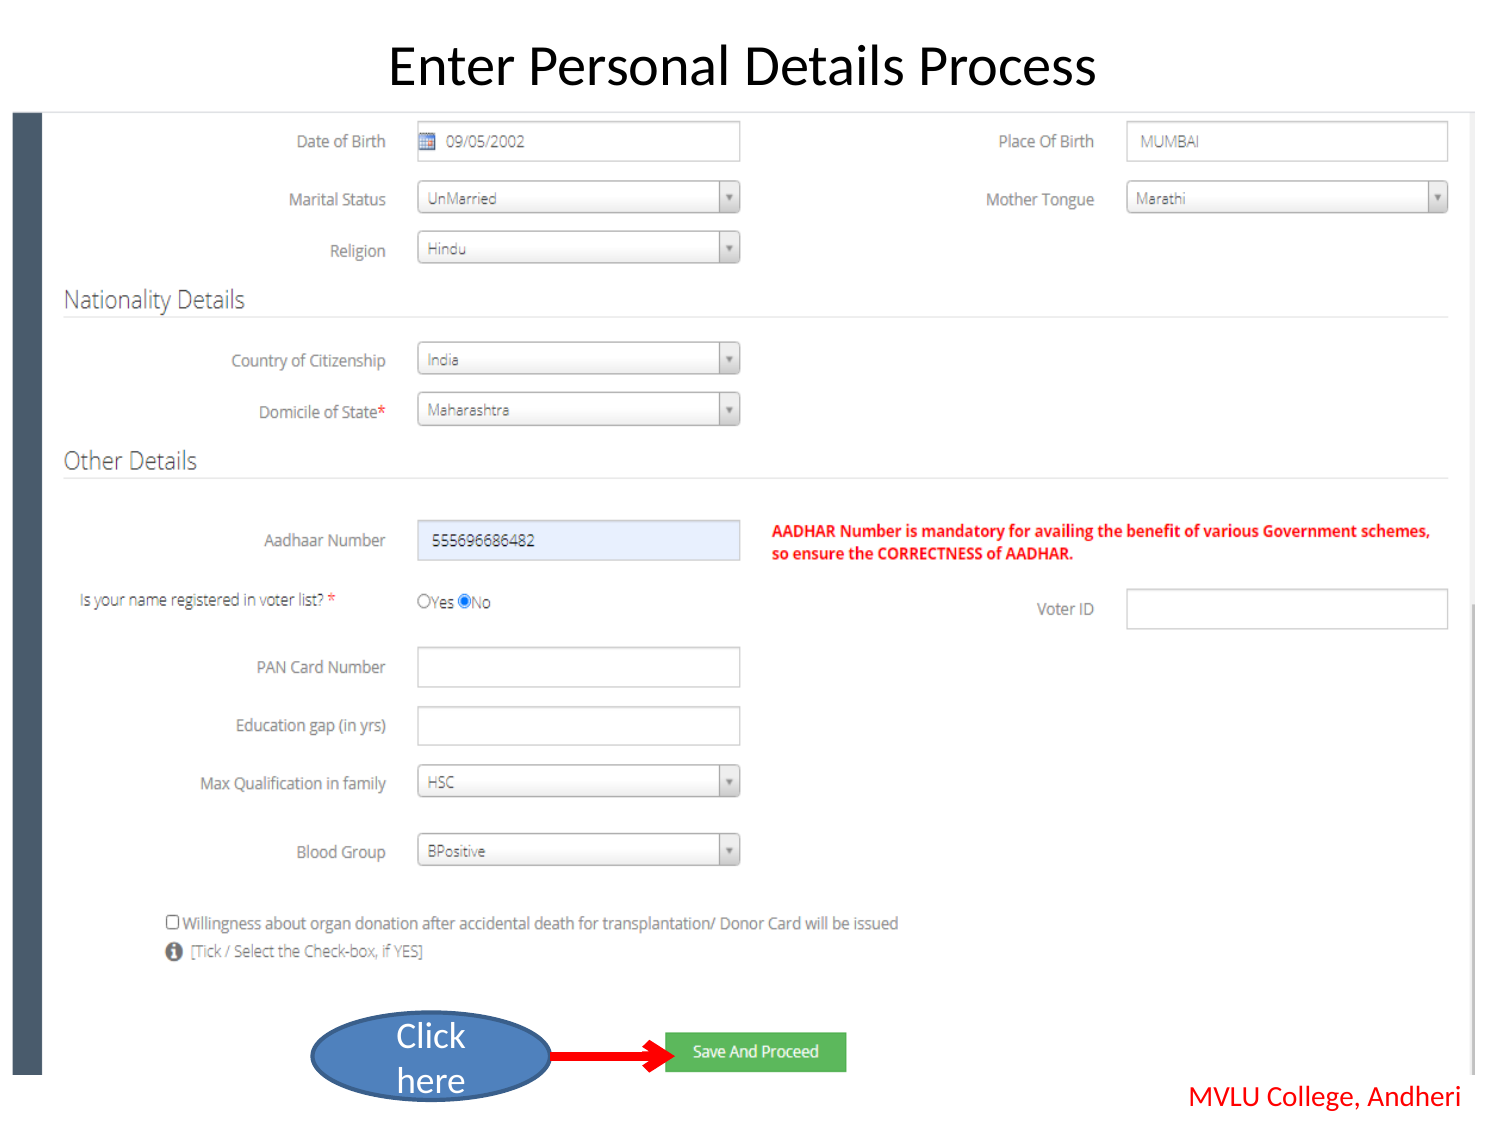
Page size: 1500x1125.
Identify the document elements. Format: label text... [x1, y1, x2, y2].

picture [12, 110, 1476, 1076]
text_box Click here [334, 1084, 528, 1103]
title Enter Personal Details Process [75, 12, 1425, 109]
footer MVLU College, Andheri [1087, 1065, 1500, 1125]
